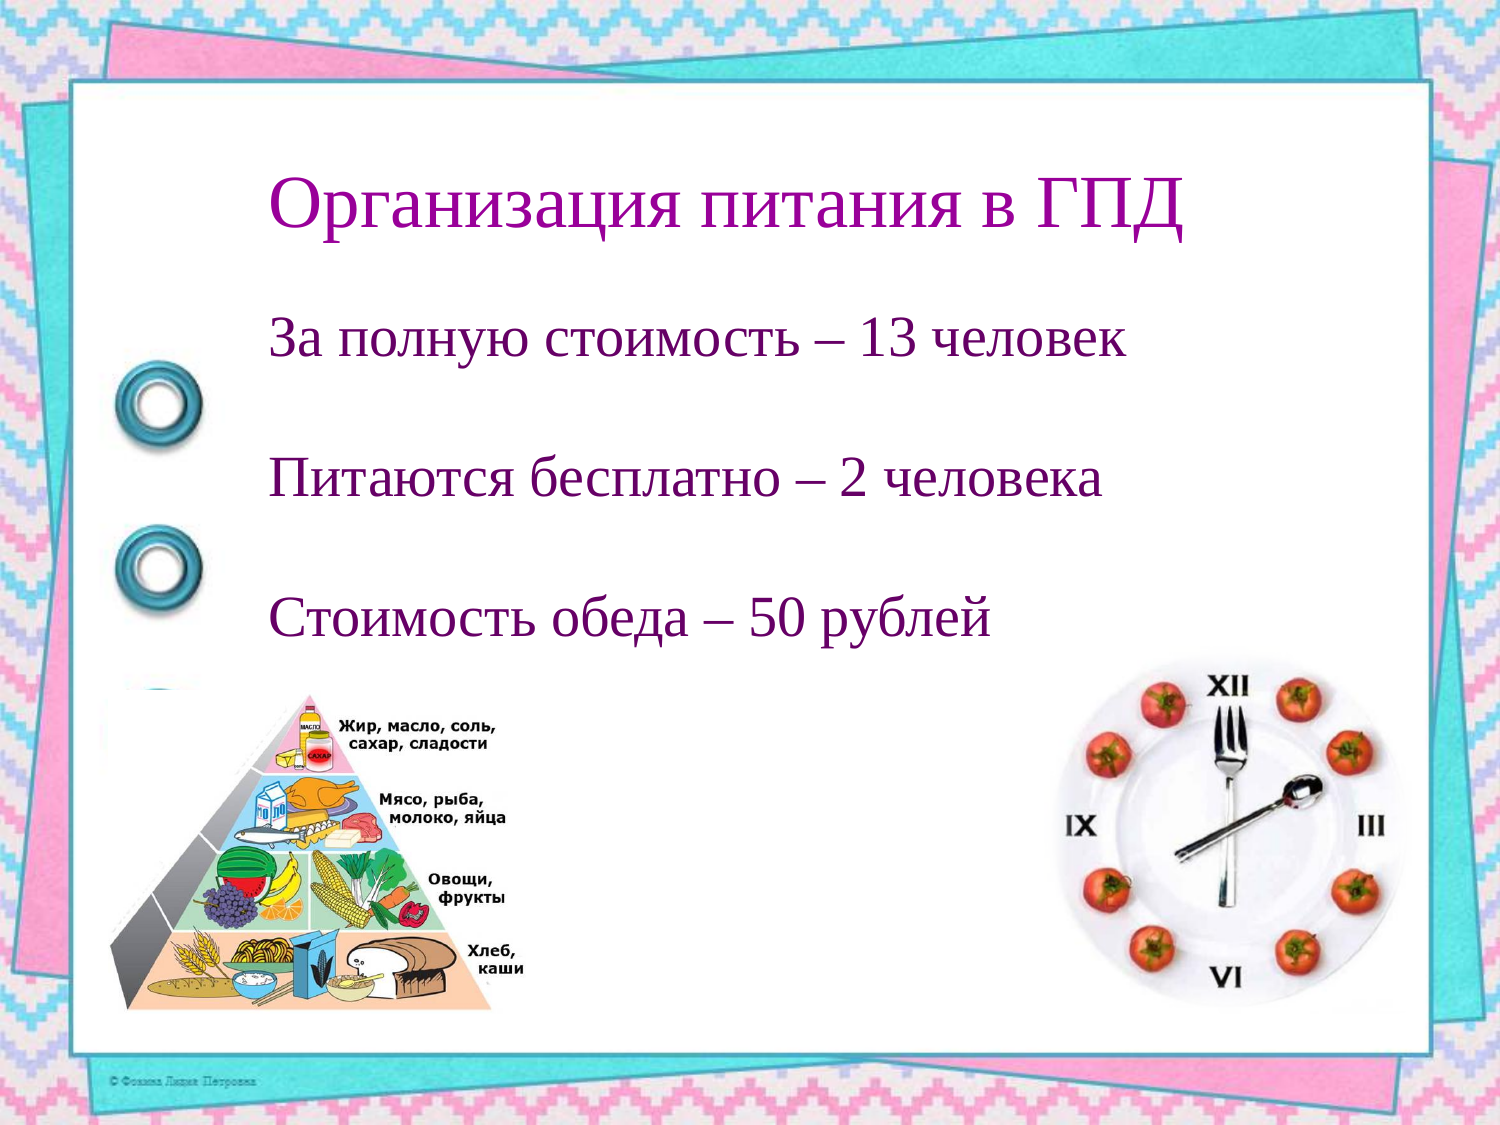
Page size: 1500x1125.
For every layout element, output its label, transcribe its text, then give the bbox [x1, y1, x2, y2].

picture [0, 0, 1500, 1125]
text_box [283, 408, 1229, 964]
text_box Организация питания в ГПД [253, 145, 1376, 250]
text_box За полную стоимость – 13 человек Питаются бесплатно – 2 человека Стоимость обеда – 50 рублей [253, 290, 1229, 656]
